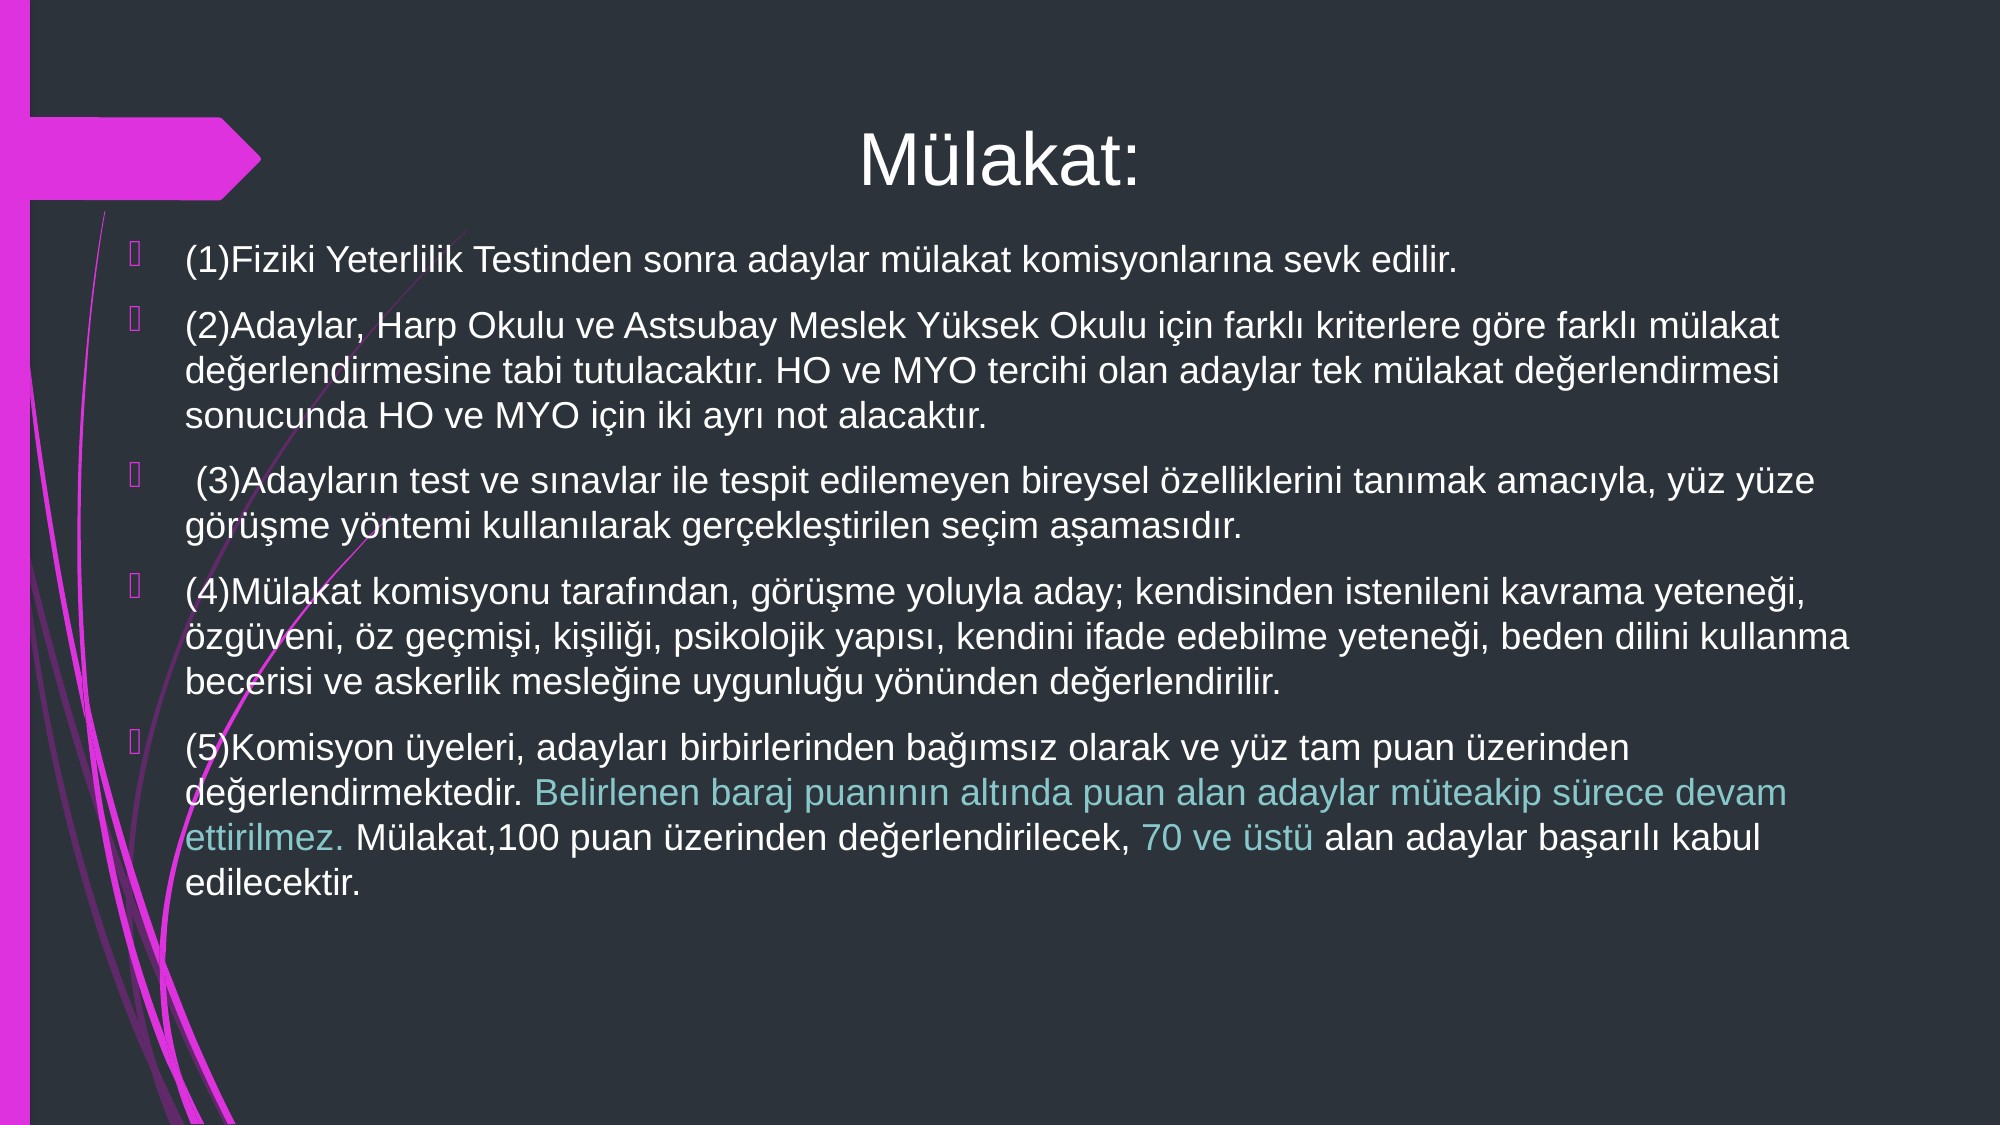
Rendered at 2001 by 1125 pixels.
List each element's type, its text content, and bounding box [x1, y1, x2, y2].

list (1)Fiziki Yeterlilik Testinden sonra adaylar mülakat komisyonlarına sevk edilir. (2)Adaylar, Harp Okulu ve Astsubay Meslek Yüksek Okulu için farklı kriterlere göre farklı mülakat değerlendirmesine tabi tutulacaktır. HO ve MYO tercihi olan adaylar tek mülakat değerlendirmesi sonucunda HO ve MYO için iki ayrı not alacaktır. (3)Adayların test ve sınavlar ile tespit edilemeyen bireysel özelliklerini tanımak amacıyla, yüz yüze görüşme yöntemi kullanılarak gerçekleştirilen seçim aşamasıdır. (4)Mülakat komisyonu tarafından, görüşme yoluyla aday; kendisinden istenileni kavrama yeteneği, özgüveni, öz geçmişi, kişiliği, psikolojik yapısı, kendini ifade edebilme yeteneği, beden dilini kullanma becerisi ve askerlik mesleğine uygunluğu yönünden değerlendirilir. (5)Komisyon üyeleri, adayları birbirlerinden bağımsız olarak ve yüz tam puan üzerinden değerlendirmektedir. Belirlenen baraj puanının altında puan alan adaylar müteakip sürece devam ettirilmez. Mülakat,100 puan üzerinden değerlendirilecek, 70 ve üstü alan adaylar başarılı kabul edilecektir. [113, 227, 1888, 1087]
title Mülakat: [113, 102, 1888, 227]
